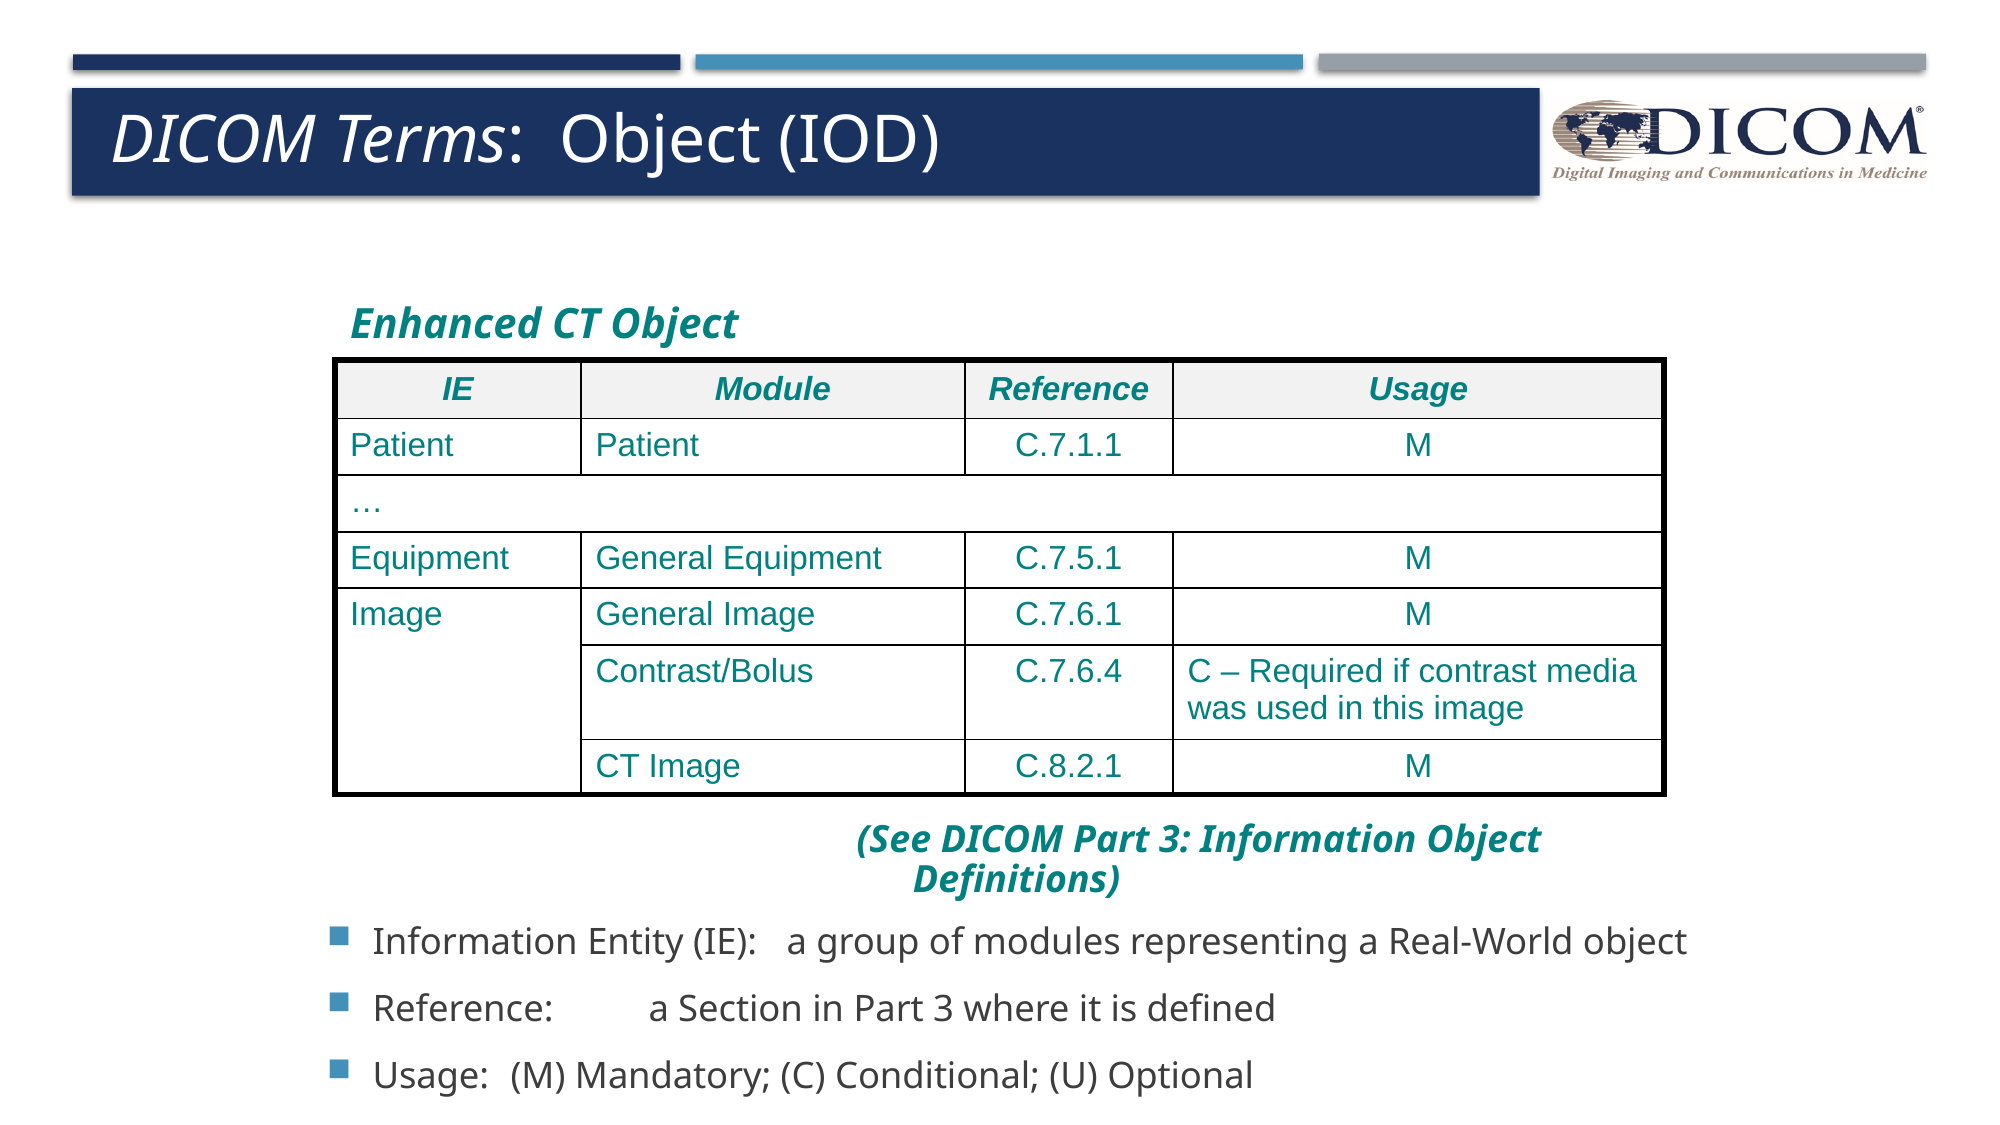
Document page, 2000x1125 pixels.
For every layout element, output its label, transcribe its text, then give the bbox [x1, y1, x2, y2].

table_cell CT Image [582, 740, 964, 792]
table_header Module [582, 363, 964, 418]
table_cell C.8.2.1 [966, 740, 1172, 792]
picture [1551, 100, 1927, 181]
text_box (See DICOM Part 3: Information Object Definitions) [841, 812, 1750, 878]
table_cell General Equipment [582, 533, 964, 587]
table_cell Patient [582, 419, 964, 474]
table_header IE [338, 377, 580, 418]
table_cell C – Required if contrast media was used in this image [1174, 646, 1661, 739]
table_cell M [1174, 533, 1661, 587]
text_box Enhanced CT Object [335, 295, 791, 377]
table_cell … [338, 476, 1661, 531]
table_cell Image [338, 589, 580, 792]
table_cell C.7.1.1 [966, 419, 1172, 474]
table_header Reference [966, 363, 1172, 418]
table_cell M [1174, 419, 1661, 474]
table_cell C.7.6.4 [966, 646, 1172, 739]
list Information Entity (IE): a group of modules representing a Real-World object Reference: a Section in Part 3 where it is defined Usage: (M) Mandatory; (C) Conditional; (U) Optional [311, 899, 1721, 1115]
table_cell General Image [582, 589, 964, 644]
table_header Usage [1174, 363, 1661, 418]
table_cell M [1174, 740, 1661, 792]
table_cell M [1174, 589, 1661, 644]
table_cell C.7.6.1 [966, 589, 1172, 644]
table_cell Contrast/Bolus [582, 646, 964, 739]
title DICOM Terms: Object (IOD) [95, 88, 1527, 183]
table_cell C.7.5.1 [966, 533, 1172, 587]
table_cell Patient [338, 419, 580, 474]
table_cell Equipment [338, 533, 580, 587]
